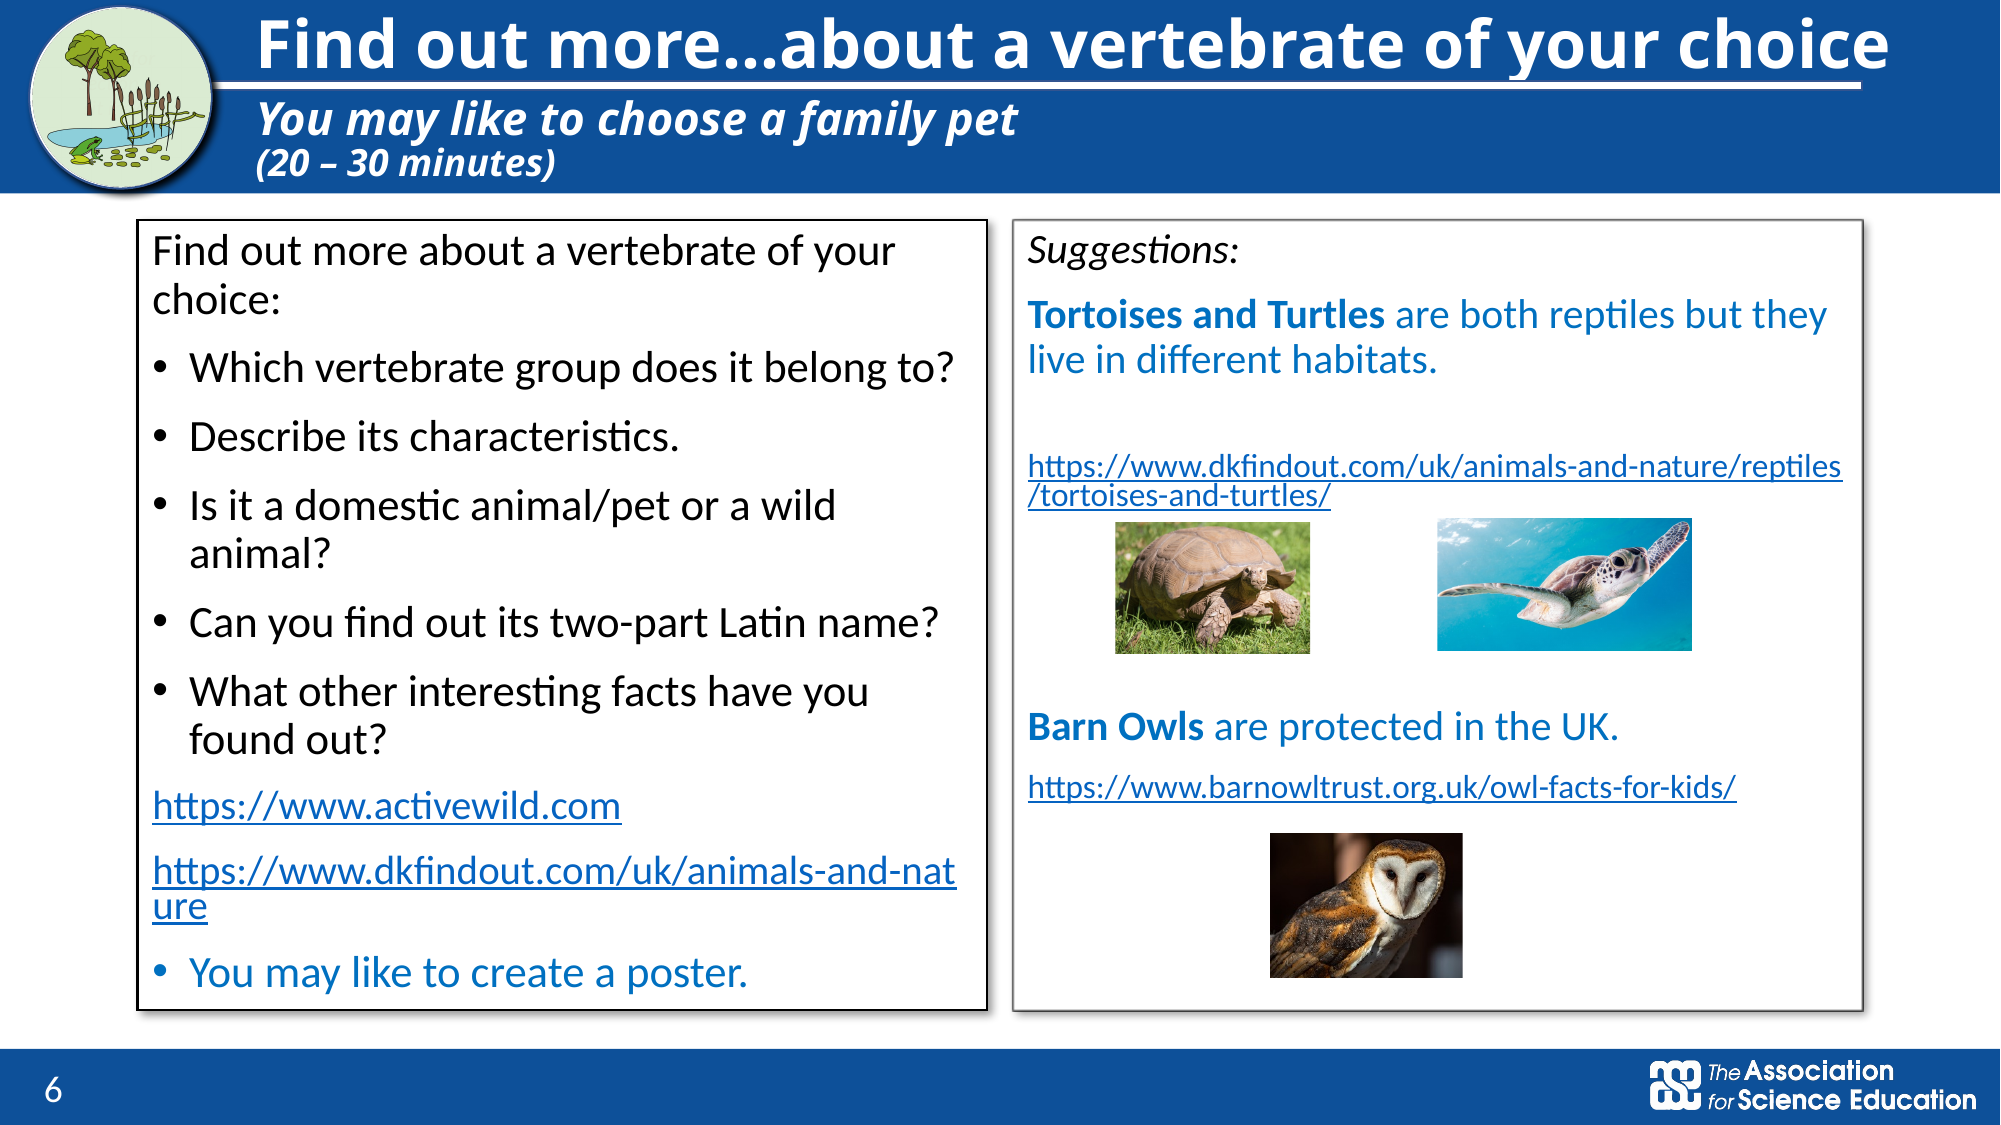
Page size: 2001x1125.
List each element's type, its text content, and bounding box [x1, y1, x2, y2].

text_box You may like to choose a family pet [240, 91, 1404, 131]
picture [1270, 833, 1463, 978]
text_box 6 [29, 1057, 107, 1117]
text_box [1115, 518, 1692, 654]
text_box [163, 0, 2000, 194]
text_box Suggestions: Tortoises and Turtles are both reptiles but they live in different habitats. https://www.dkfindout.com/uk/animals-and-nature/reptiles/tortoises-and-turtles/ Barn Owls are protected in the UK. https://www.barnowltrust.org.uk/owl-facts-for-kids/ [1015, 222, 1861, 1009]
text_box [28, 70, 32, 124]
text_box Find out more…about a vertebrate of your choice [240, 0, 1914, 89]
text_box [0, 1048, 2000, 1125]
text_box [222, 80, 1863, 91]
list Find out more about a vertebrate of your choice: Which vertebrate group does it belong to? Describe its characteristics. Is it a domestic animal/pet or a wild animal? Can you find out its two-part Latin name? What other interesting facts have you found out? https://www.activewild.com https://www.dkfindout.com/uk/animals-and-nature You may like to create a poster. [136, 219, 988, 1011]
picture [1649, 1060, 1976, 1110]
picture [32, 8, 211, 187]
text_box [0, 0, 240, 194]
text_box (20 – 30 minutes) [240, 131, 1404, 191]
